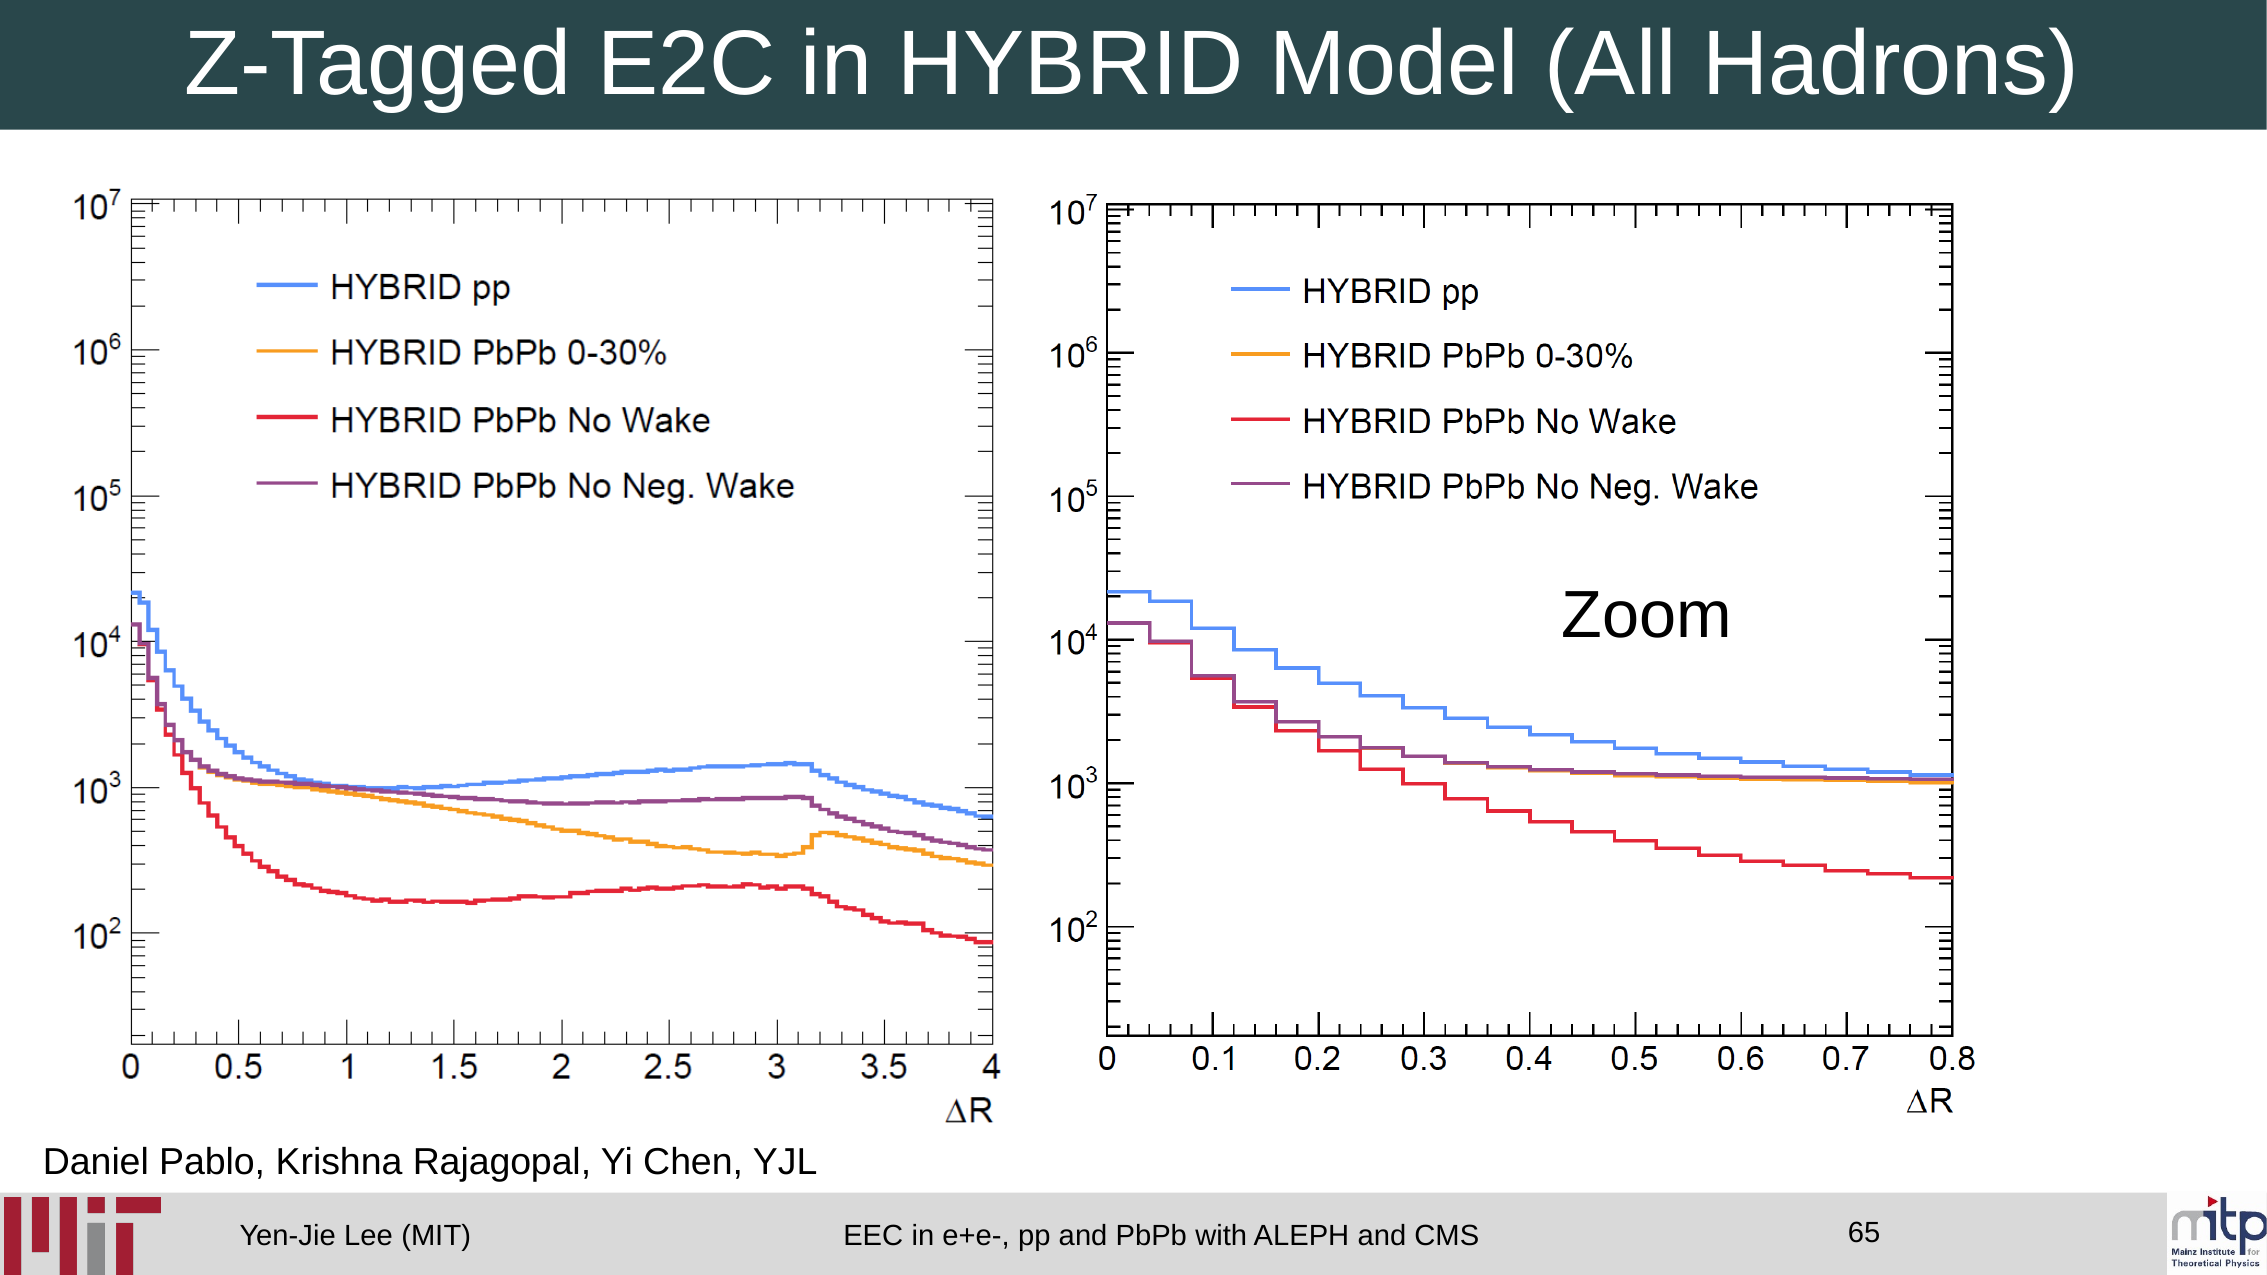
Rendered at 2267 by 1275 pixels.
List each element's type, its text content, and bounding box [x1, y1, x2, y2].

text_box Daniel Pablo, Krishna Rajagopal, Yi Chen, YJL [28, 1129, 1162, 1190]
slide_number 65 [1831, 1192, 2040, 1270]
picture [61, 167, 1984, 1133]
title Z-Tagged E2C in HYBRID Model (All Hadrons) [0, 0, 2267, 130]
picture [2167, 1191, 2267, 1275]
footer EEC in e+e-, pp and PbPb with ALEPH and CMS [567, 1195, 1756, 1273]
picture [4, 1197, 161, 1275]
